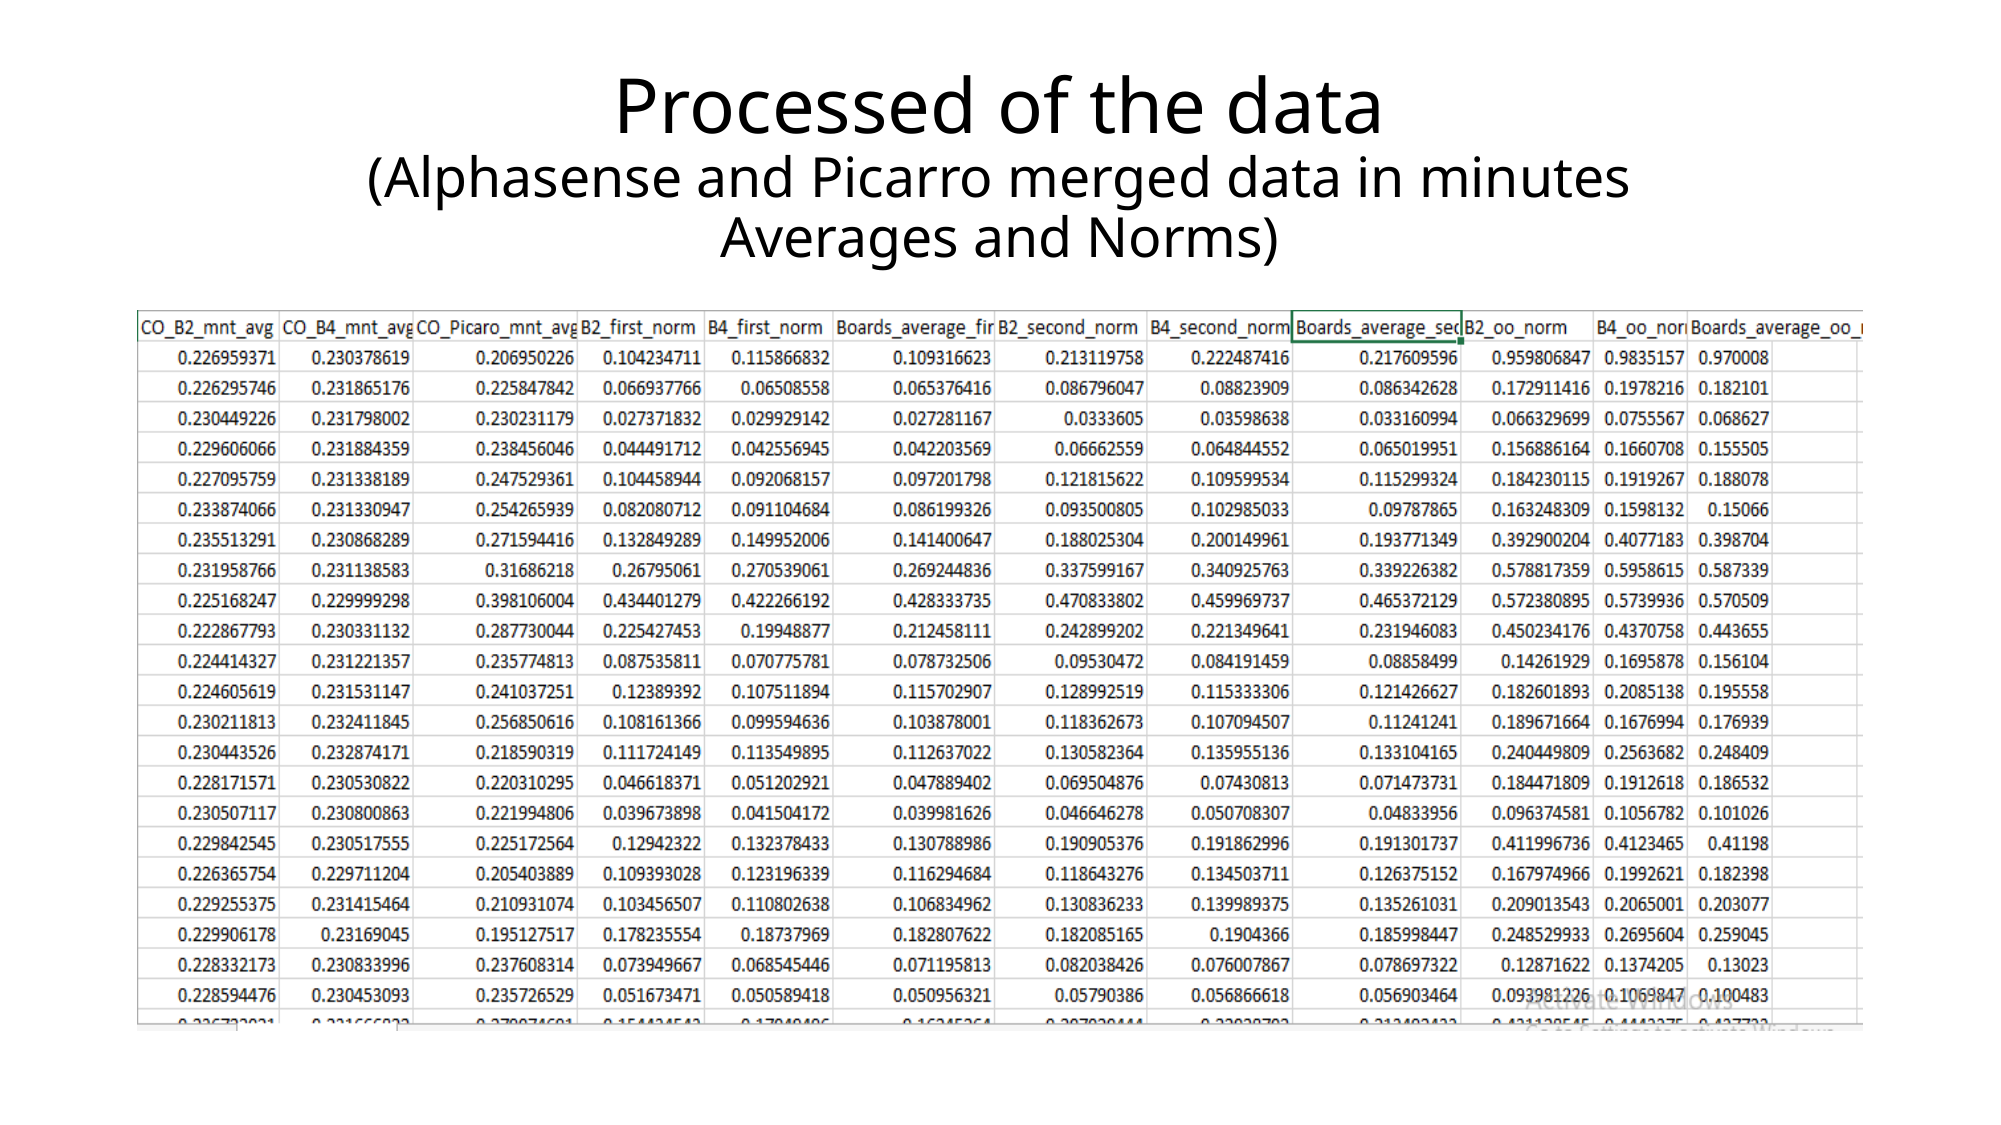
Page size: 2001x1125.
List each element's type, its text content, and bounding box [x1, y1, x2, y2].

title Processed of the data (Alphasense and Picarro merged data in minutes Averages and Norms) [137, 59, 1863, 278]
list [137, 310, 1863, 1031]
